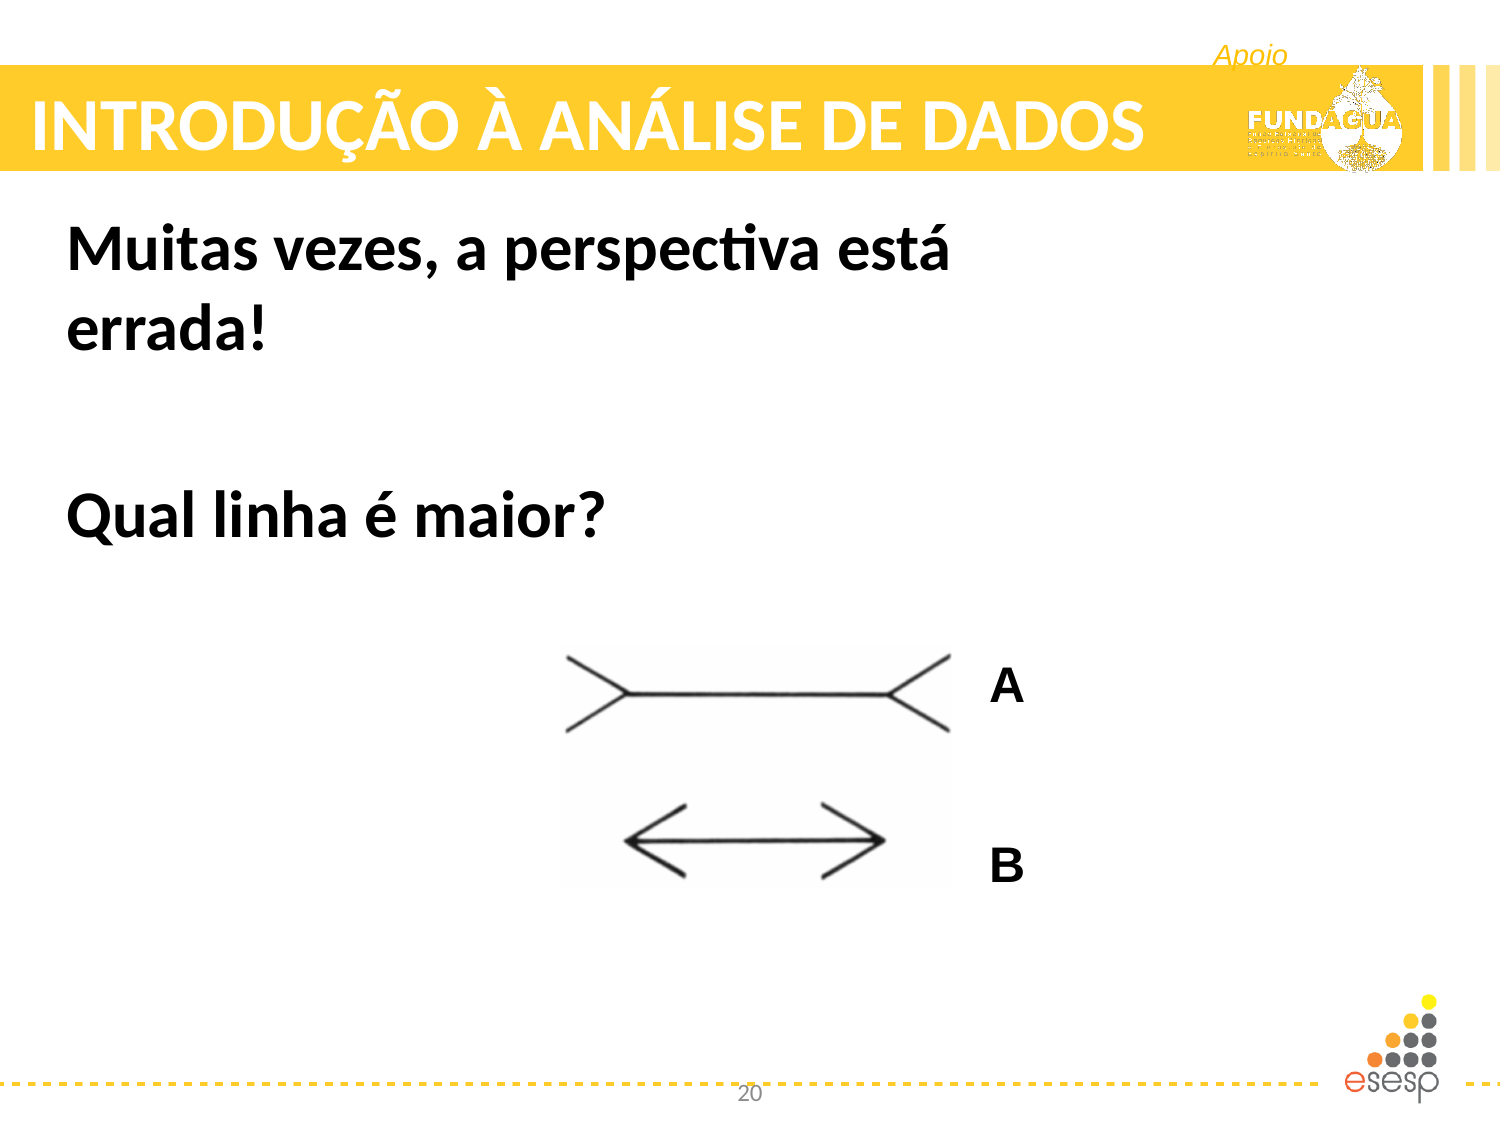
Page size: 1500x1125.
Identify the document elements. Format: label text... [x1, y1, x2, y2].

slide_number 20 [0, 1058, 1500, 1125]
picture [0, 0, 1500, 1058]
text_box Apoio [1198, 29, 1365, 80]
title INTRODUÇÃO À ANÁLISE DE DADOS [15, 66, 1209, 173]
list Muitas vezes, a perspectiva está errada! Qual linha é maior? [51, 196, 975, 548]
text_box A B [974, 645, 1164, 900]
